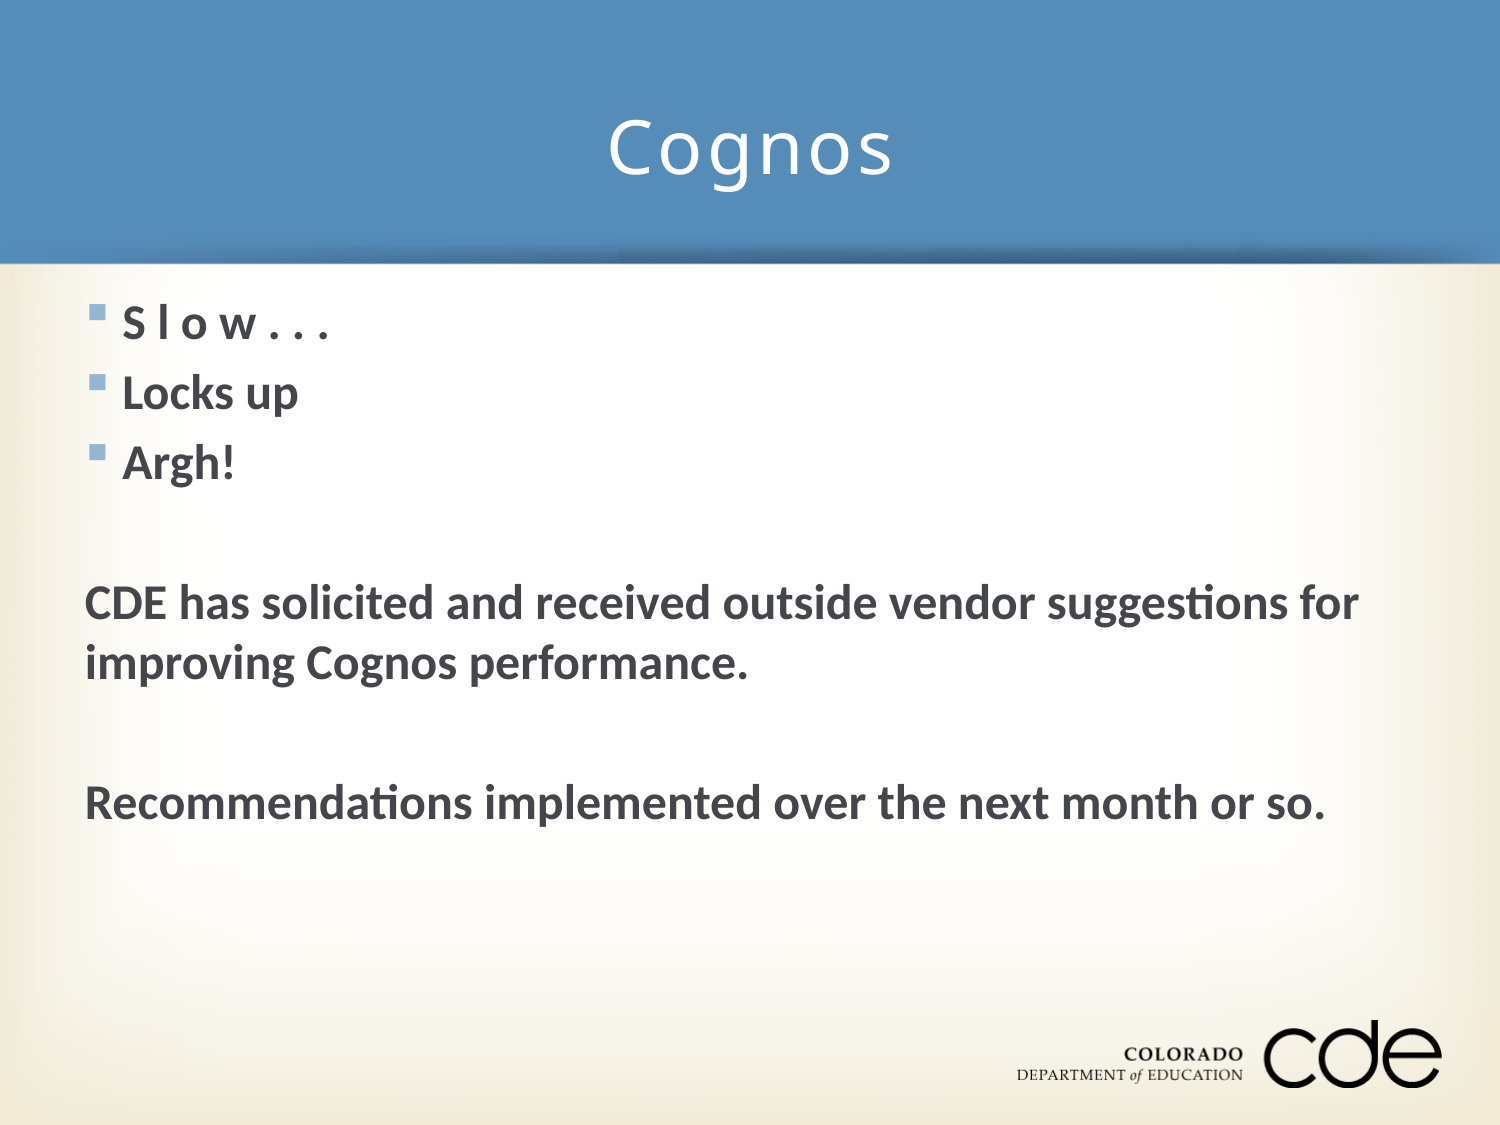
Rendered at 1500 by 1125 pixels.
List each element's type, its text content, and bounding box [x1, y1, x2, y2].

picture [0, 0, 1500, 1125]
list S l o w . . . Locks up Argh! CDE has solicited and received outside vendor suggestions for improving Cognos performance. Recommendations implemented over the next month or so. [62, 282, 1442, 1005]
title Cognos [62, 58, 1438, 232]
